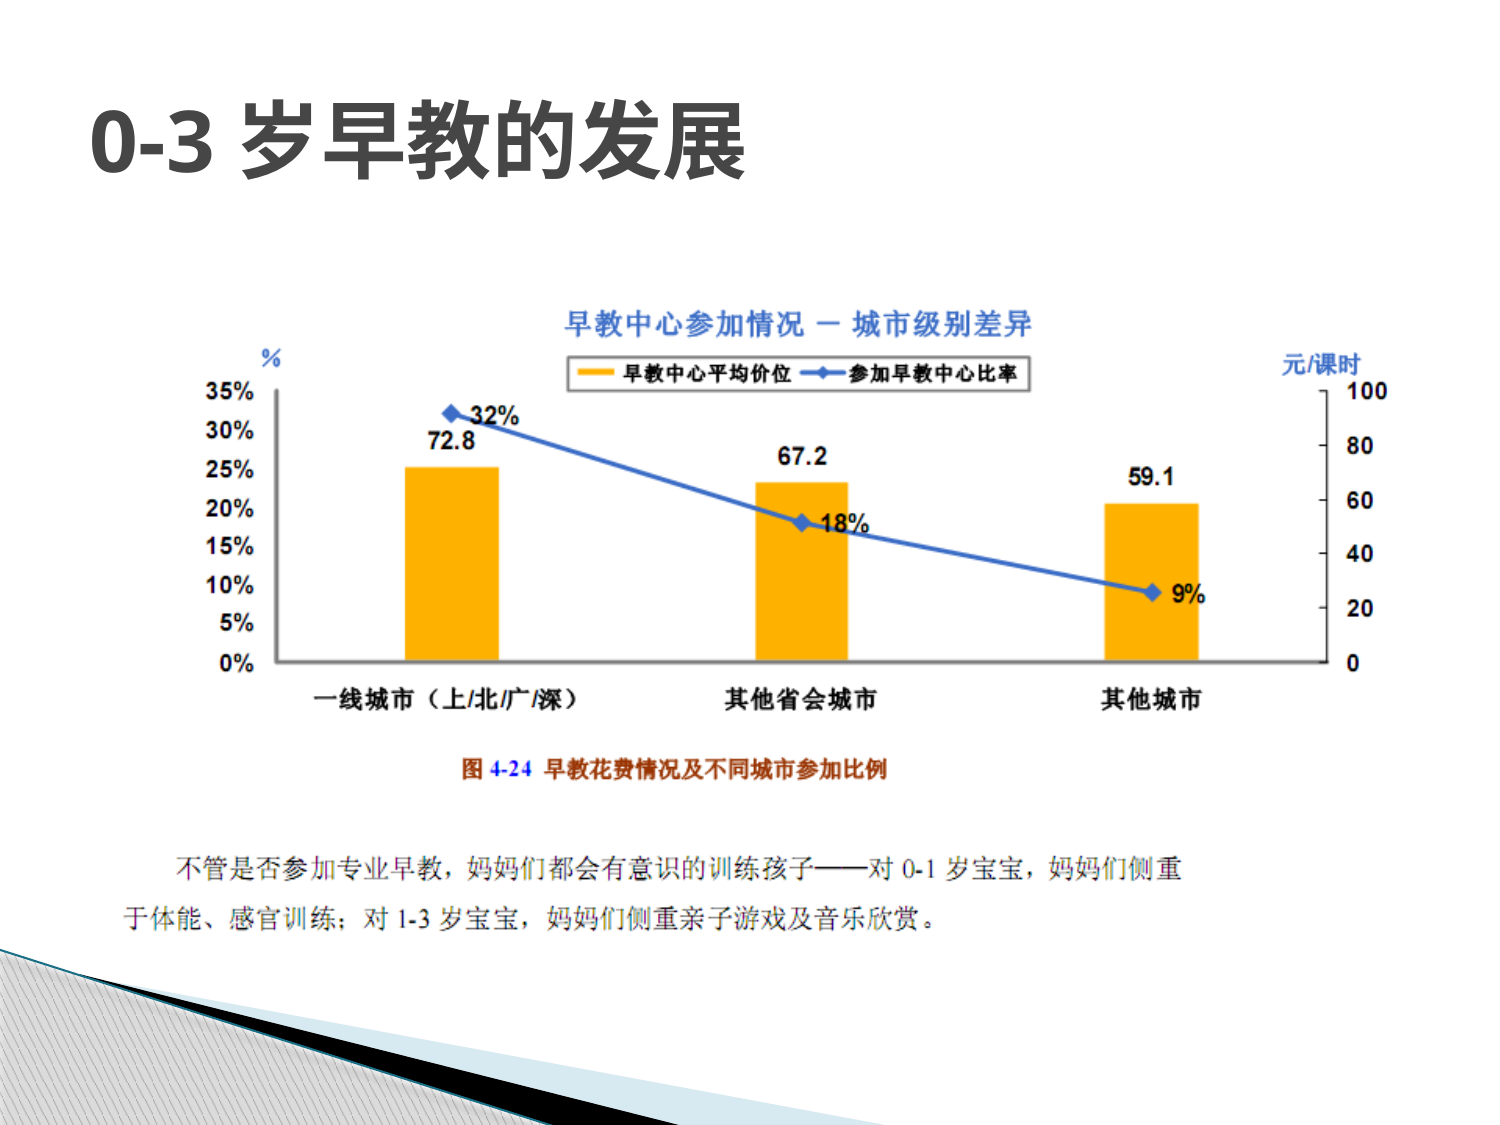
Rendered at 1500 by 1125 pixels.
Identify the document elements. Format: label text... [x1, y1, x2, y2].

title 0-3岁早教的发展 [75, 45, 1425, 233]
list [102, 278, 1398, 950]
